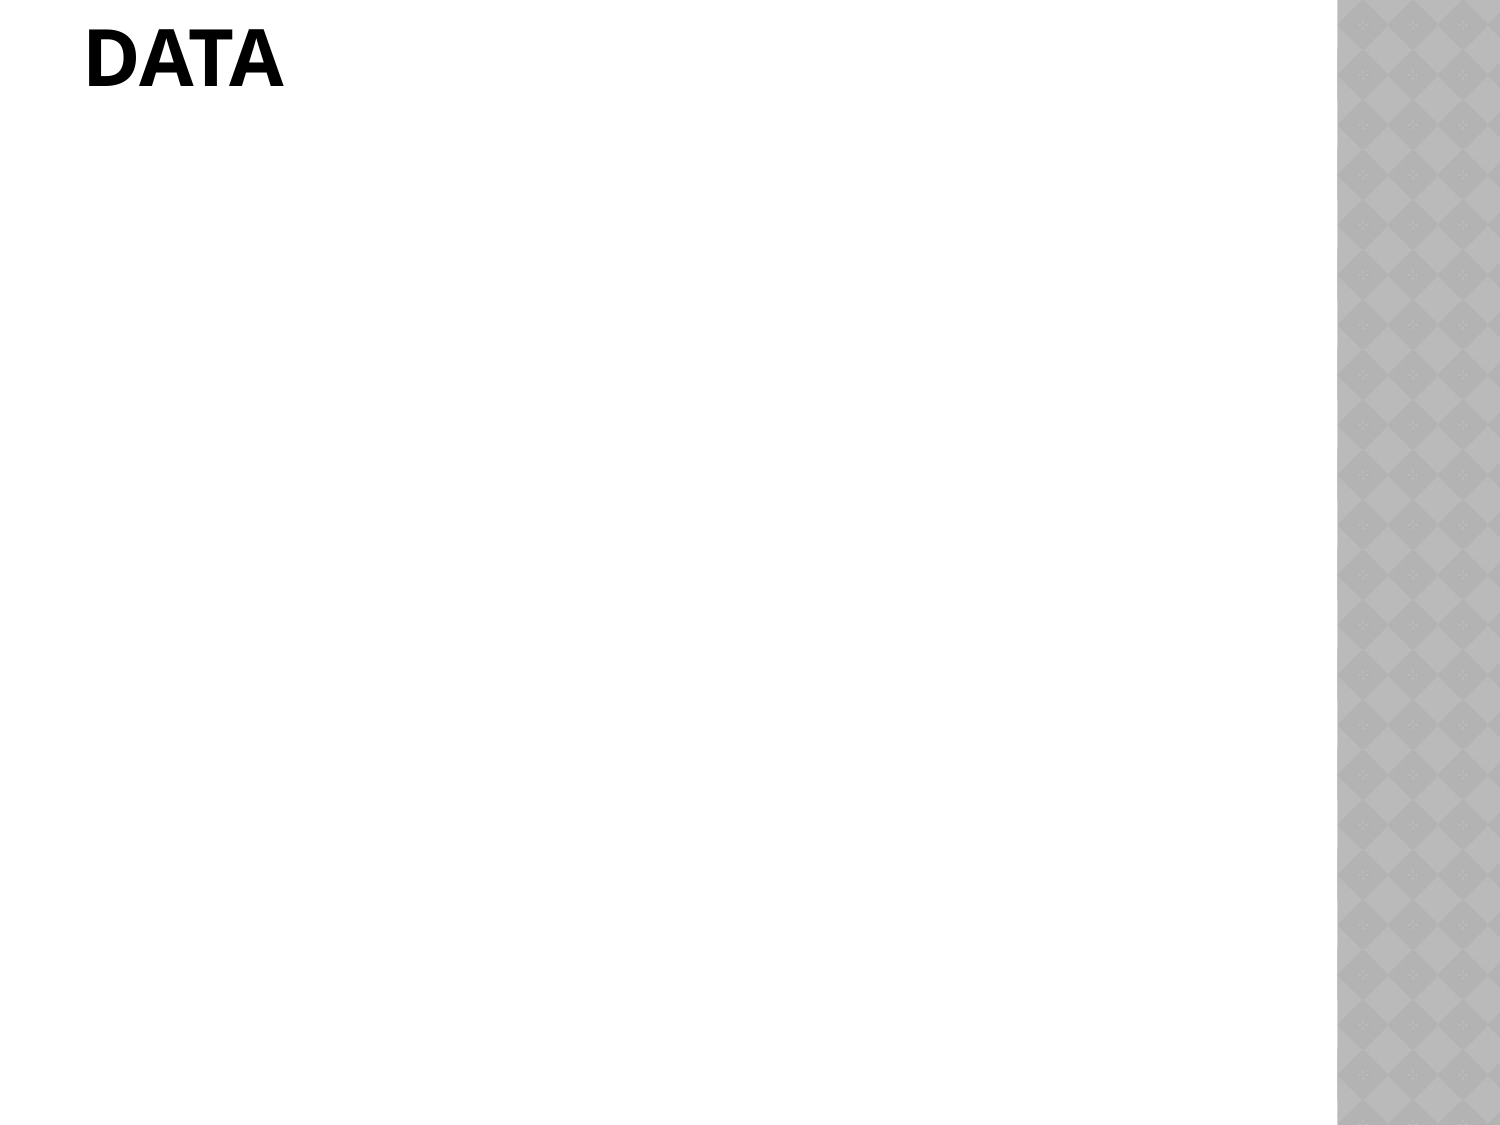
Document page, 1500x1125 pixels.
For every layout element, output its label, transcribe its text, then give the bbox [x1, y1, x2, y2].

title DATA [75, 0, 1263, 103]
